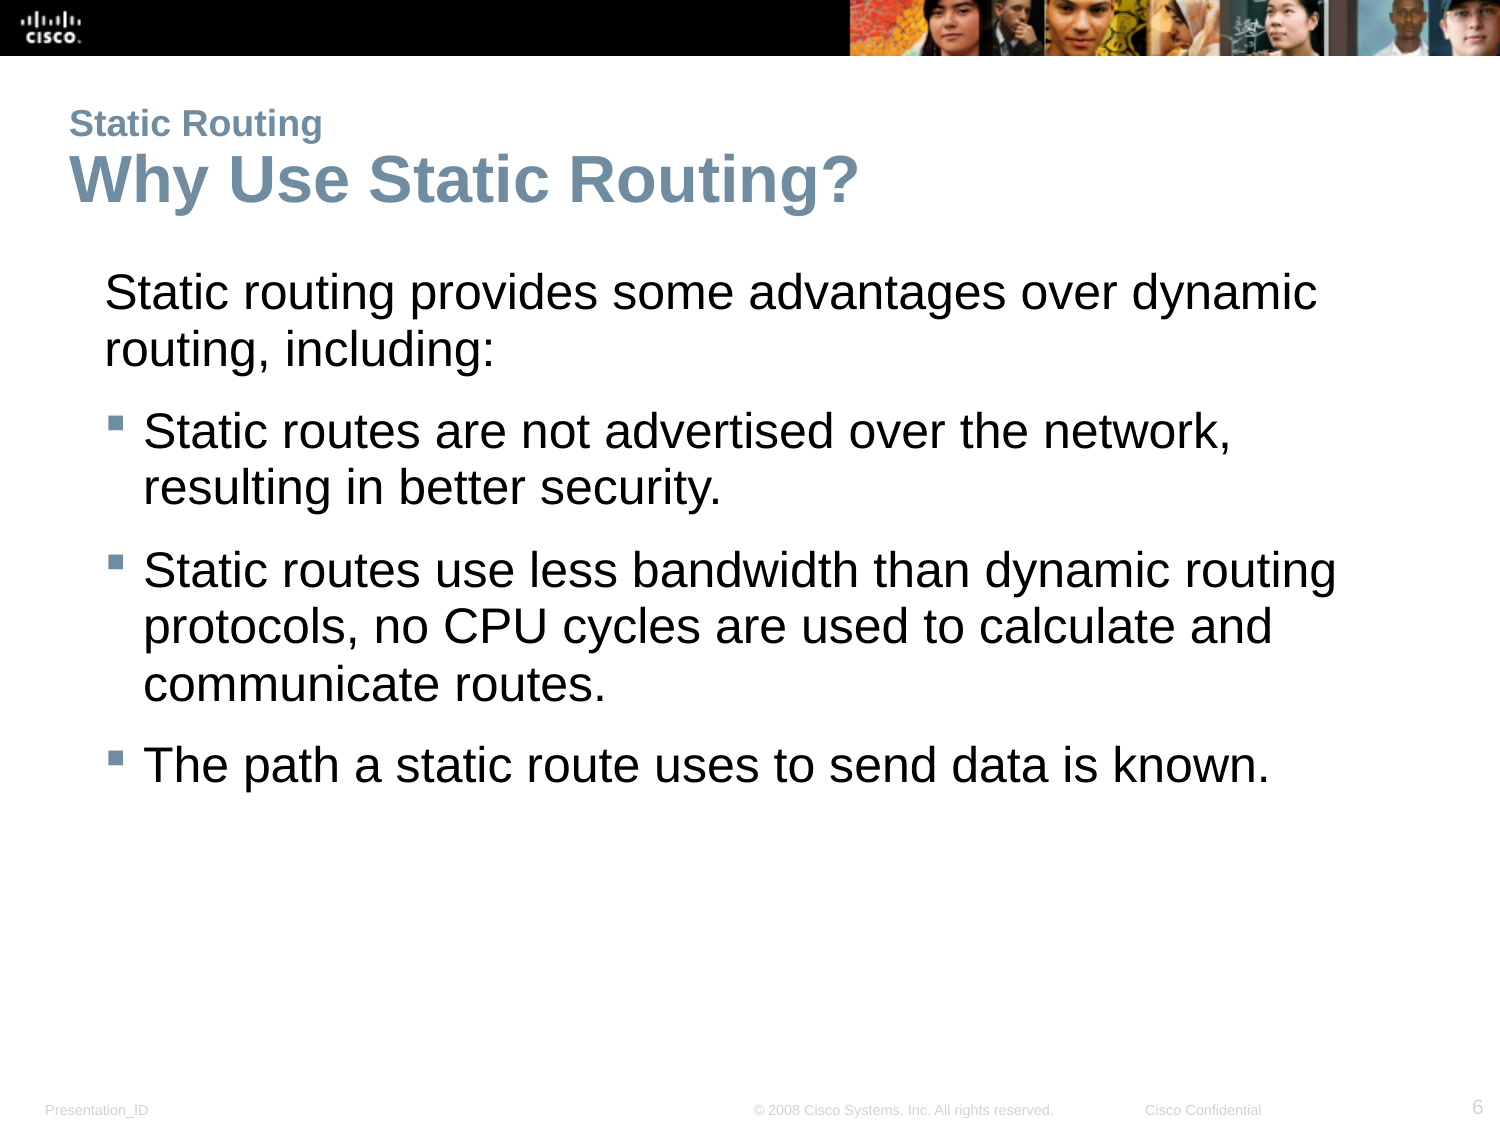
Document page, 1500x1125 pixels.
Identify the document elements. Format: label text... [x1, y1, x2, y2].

title Static Routing Why Use Static Routing? [55, 80, 1444, 224]
picture [0, 0, 1500, 56]
list Static routing provides some advantages over dynamic routing, including: Static routes are not advertised over the network, resulting in better security. Static routes use less bandwidth than dynamic routing protocols, no CPU cycles are used to calculate and communicate routes. The path a static route uses to send data is known. [90, 256, 1394, 977]
